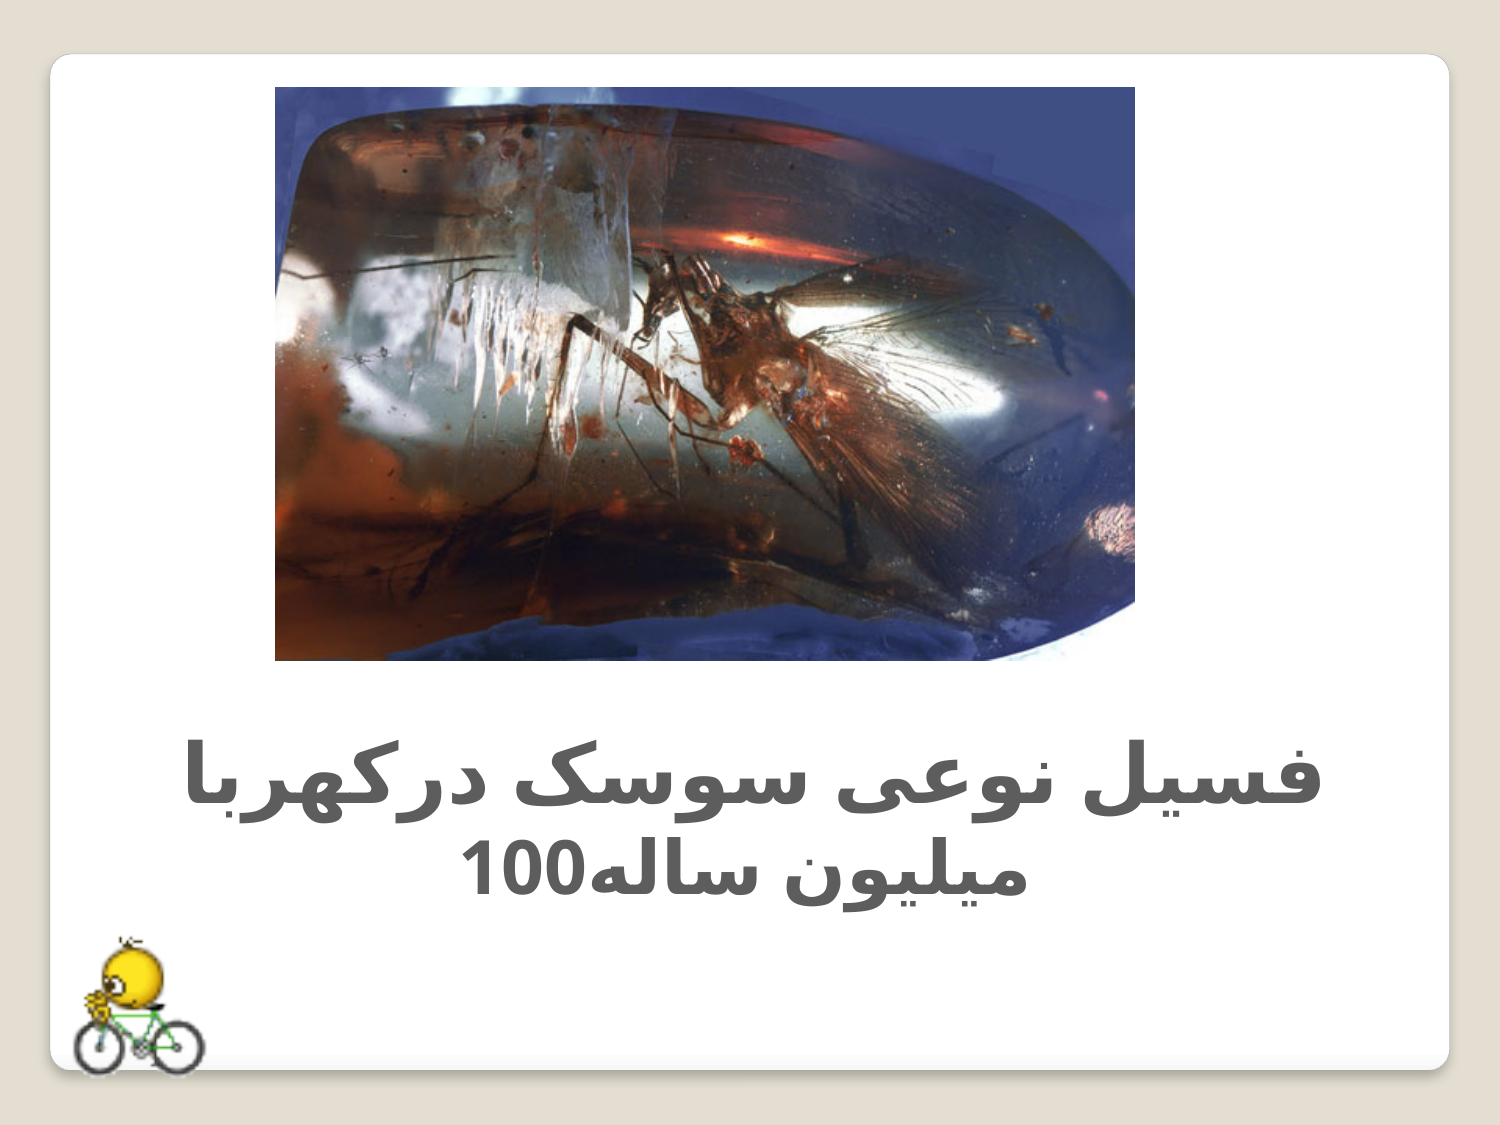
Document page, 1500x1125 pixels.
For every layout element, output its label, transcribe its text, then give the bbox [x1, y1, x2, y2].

picture [49, 927, 226, 1086]
picture [274, 87, 1135, 662]
text_box فسیل نوعی سوسک درکهربا 100میلیون ساله [166, 712, 1344, 918]
